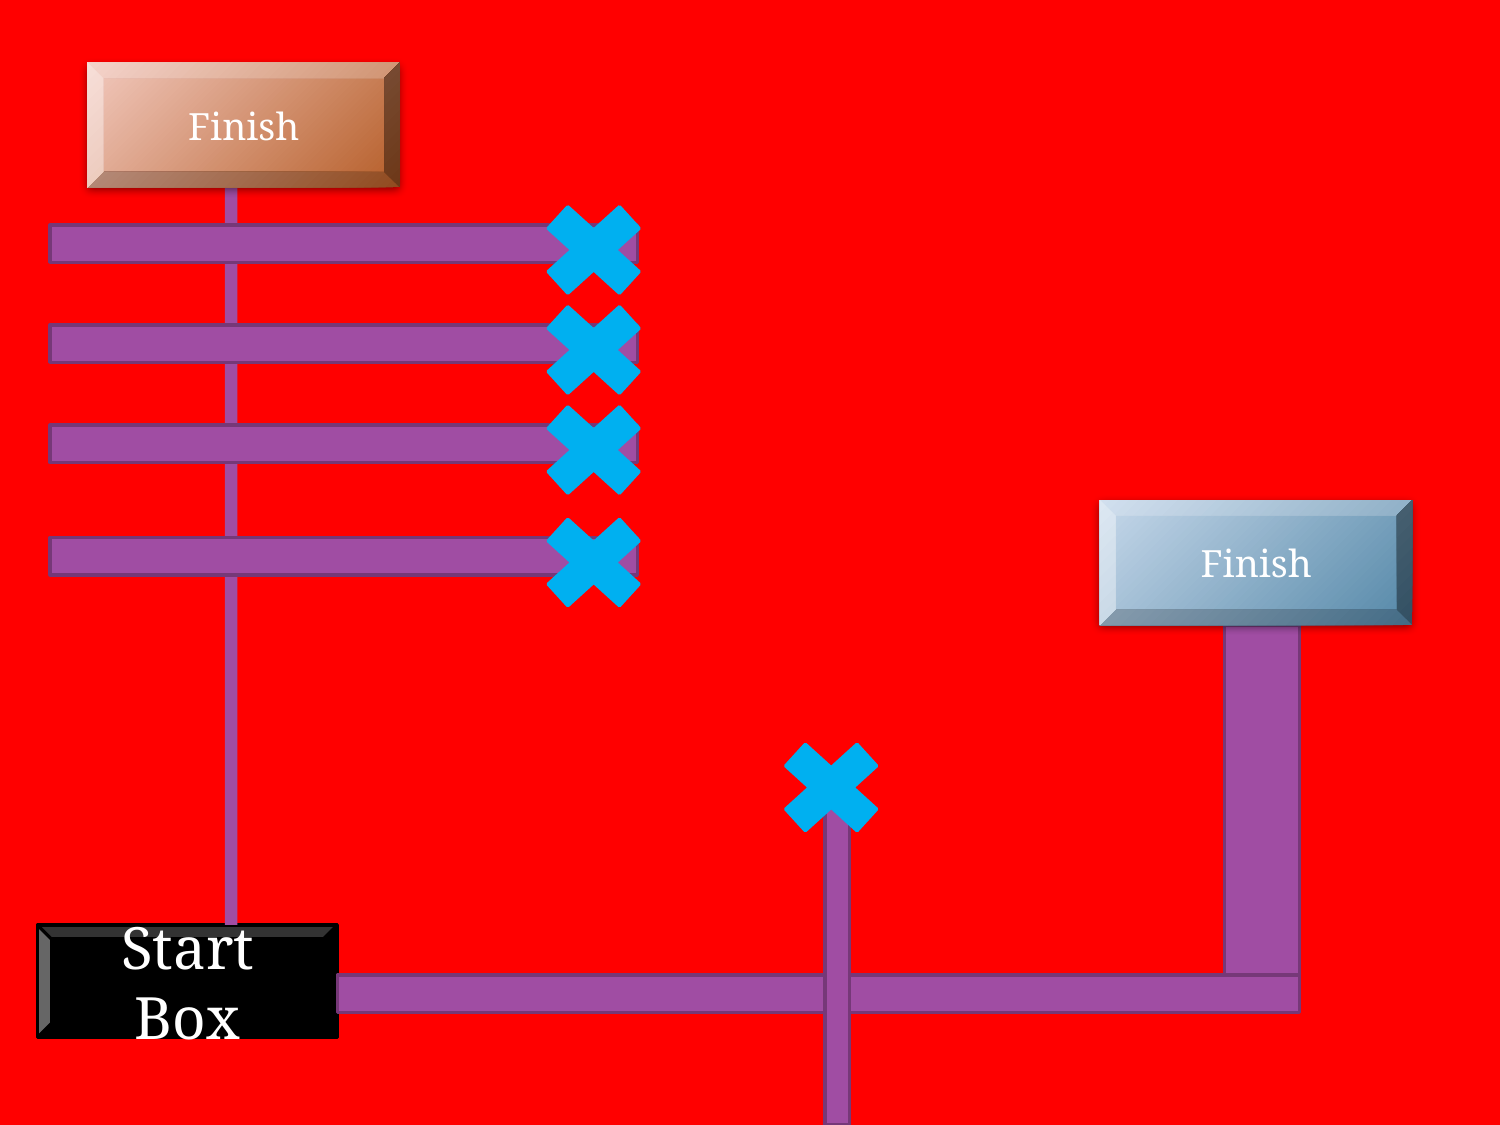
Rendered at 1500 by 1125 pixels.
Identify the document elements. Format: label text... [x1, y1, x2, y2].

text_box [48, 223, 568, 264]
text_box [823, 811, 851, 1125]
text_box Start Box [36, 923, 339, 1039]
text_box [851, 973, 1301, 1014]
text_box [223, 464, 239, 536]
text_box [546, 517, 641, 608]
text_box [546, 405, 641, 495]
text_box [48, 423, 568, 464]
text_box [619, 232, 639, 264]
text_box [619, 545, 639, 577]
text_box [223, 364, 239, 423]
text_box [223, 264, 239, 323]
text_box Finish [1099, 500, 1413, 626]
text_box [223, 577, 239, 926]
text_box [546, 305, 641, 395]
text_box [784, 742, 878, 833]
text_box [336, 973, 823, 1014]
text_box [0, 0, 1500, 1125]
text_box [1223, 635, 1301, 977]
text_box Finish [87, 62, 400, 188]
text_box [48, 536, 568, 577]
text_box [48, 323, 568, 364]
text_box [546, 205, 641, 295]
text_box [619, 432, 639, 464]
text_box [223, 198, 239, 223]
text_box [619, 332, 639, 364]
